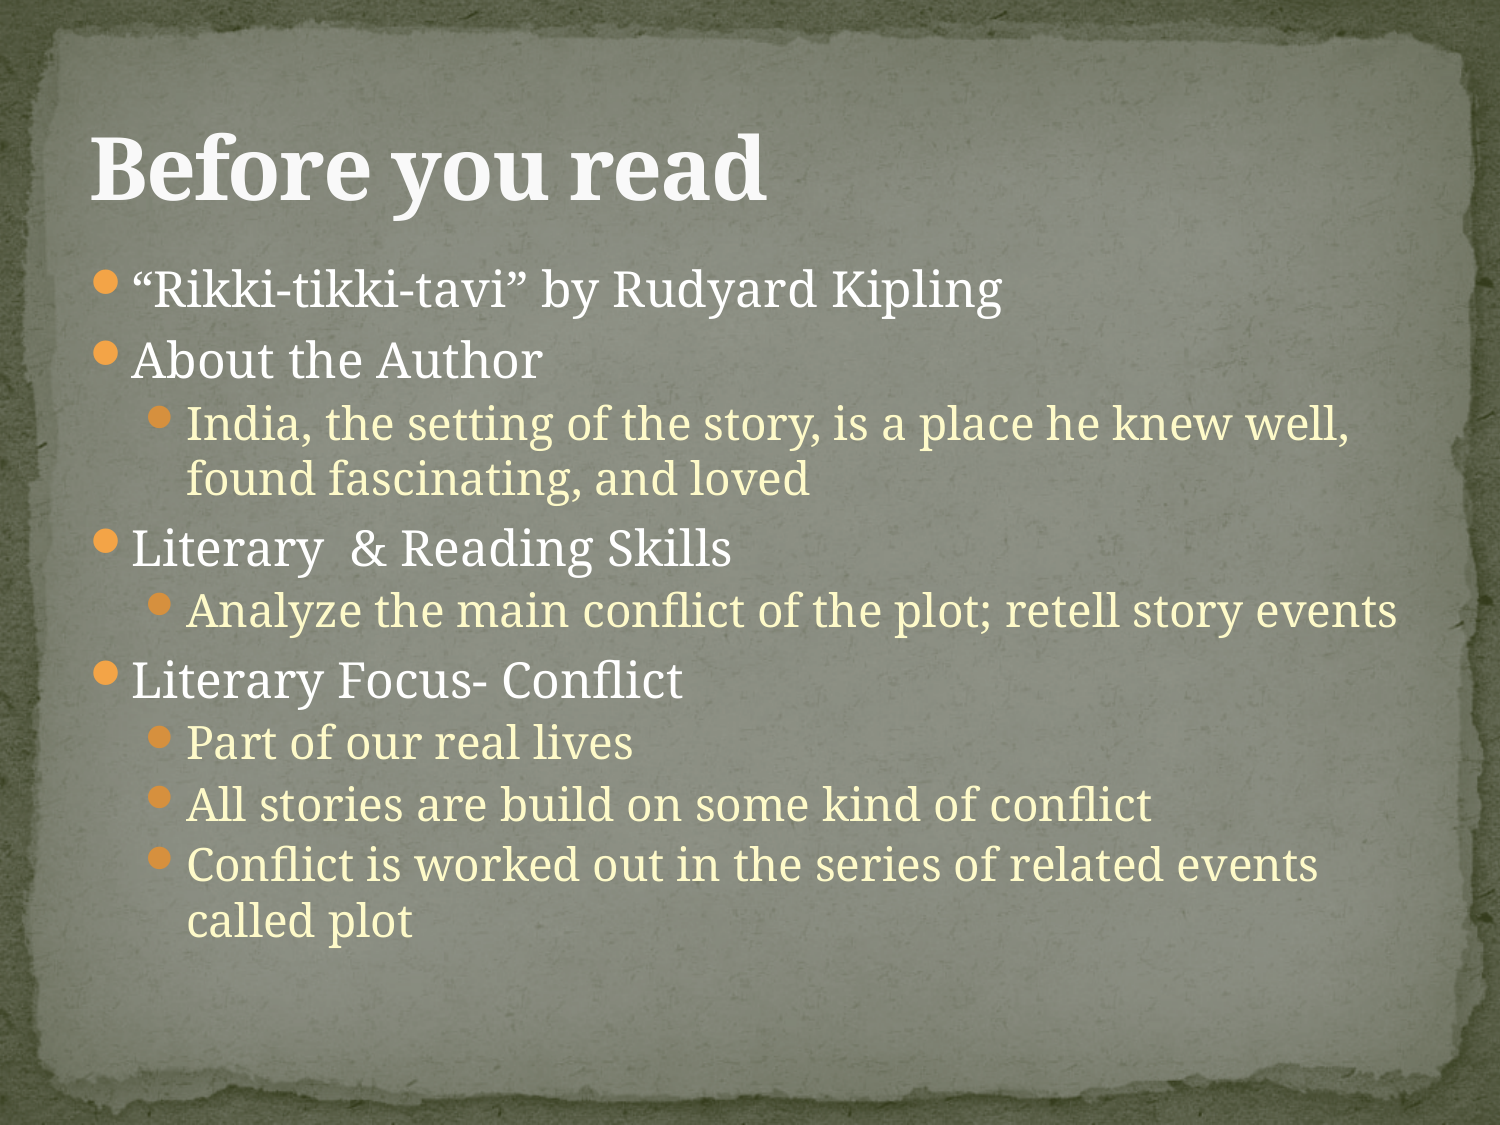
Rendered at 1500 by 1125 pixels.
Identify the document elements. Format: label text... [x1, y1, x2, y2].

list “Rikki-tikki-tavi” by Rudyard Kipling About the Author India, the setting of the story, is a place he knew well, found fascinating, and loved Literary & Reading Skills Analyze the main conflict of the plot; retell story events Literary Focus- Conflict Part of our real lives All stories are build on some kind of conflict Conflict is worked out in the series of related events called plot [75, 249, 1425, 1000]
title Before you read [74, 24, 1425, 225]
